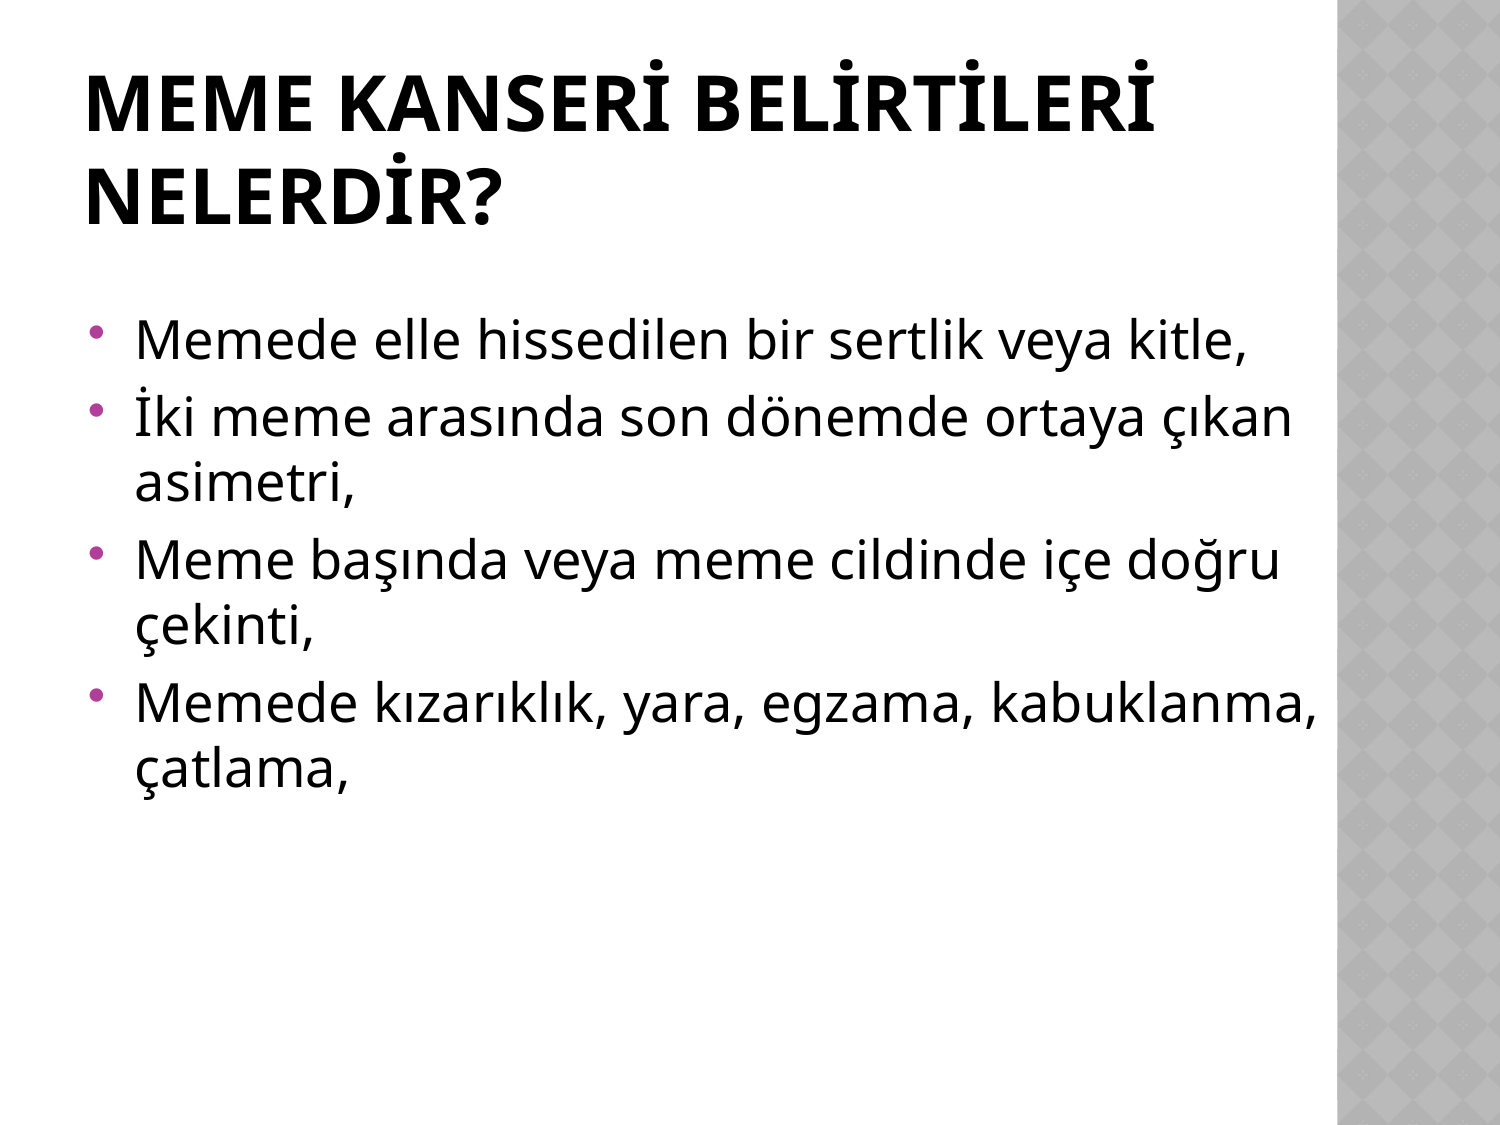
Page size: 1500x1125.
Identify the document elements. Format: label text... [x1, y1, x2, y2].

list Memede elle hissedilen bir sertlik veya kitle, İki meme arasında son dönemde ortaya çıkan asimetri, Meme başında veya meme cildinde içe doğru çekinti, Memede kızarıklık, yara, egzama, kabuklanma, çatlama, [75, 219, 1425, 1005]
title Meme kanseri belirtileri nelerdir? [75, 52, 1263, 219]
